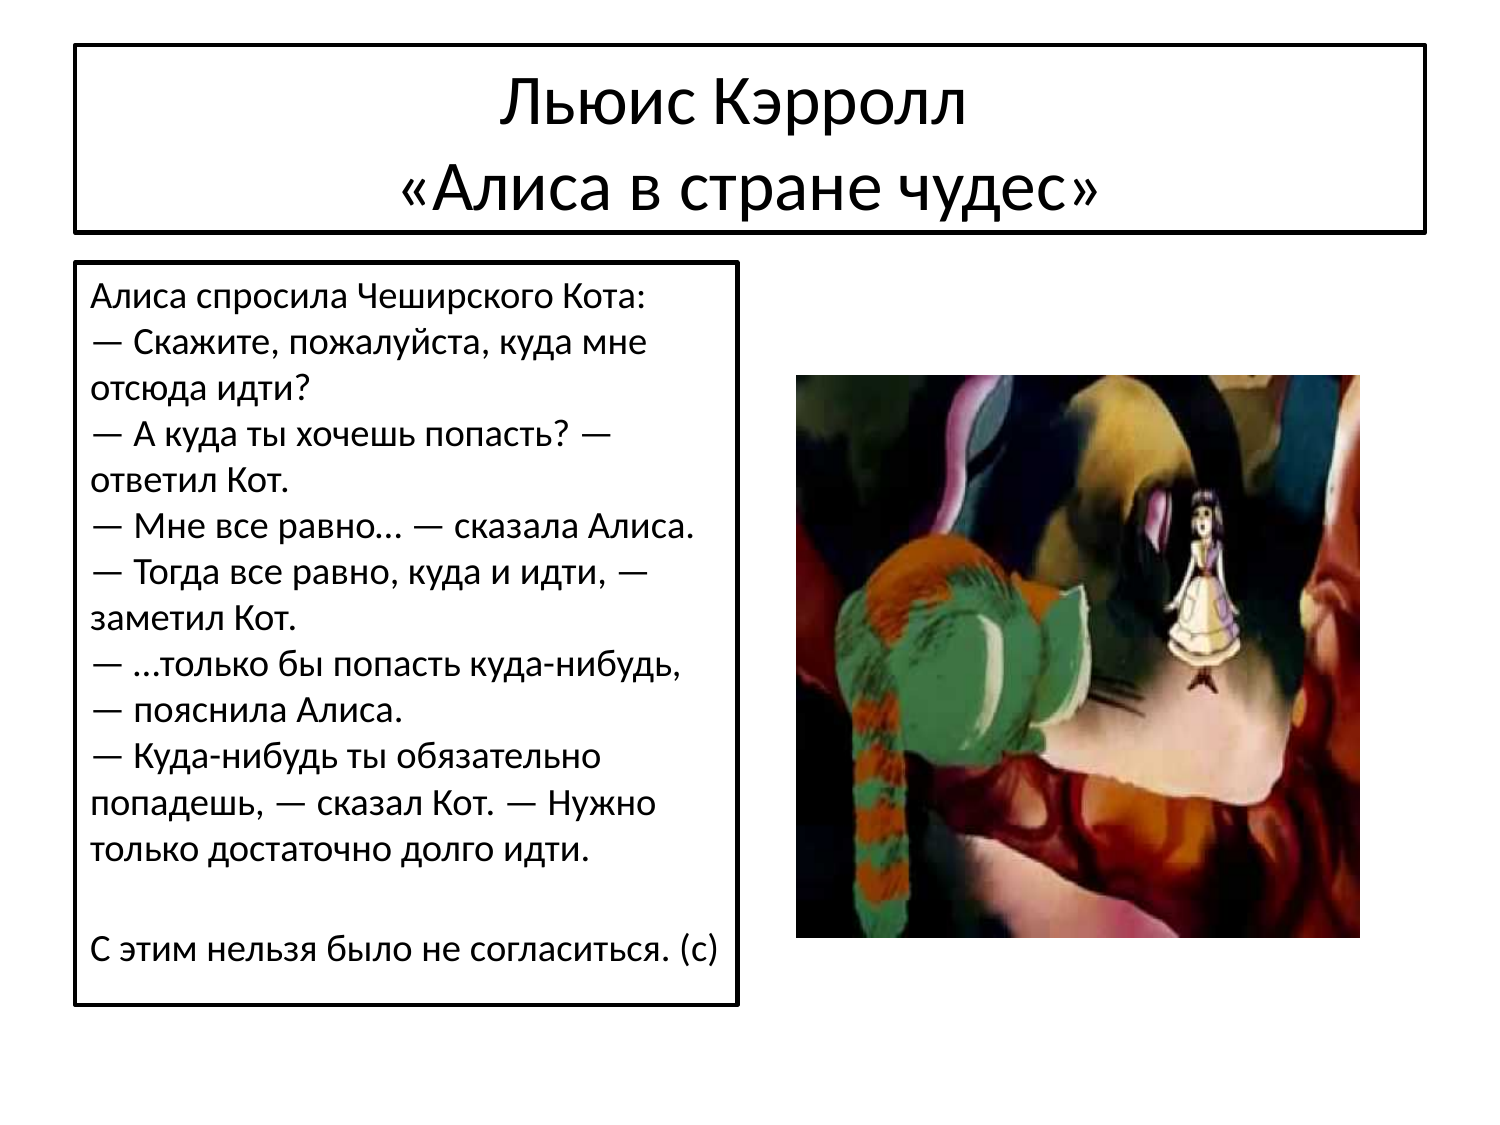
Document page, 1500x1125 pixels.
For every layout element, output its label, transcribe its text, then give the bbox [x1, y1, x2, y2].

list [796, 374, 1360, 938]
list Алиса спросила Чеширского Кота: — Скажите, пожалуйста, куда мне отсюда идти? — А куда ты хочешь попасть? — ответил Кот. — Мне все равно… — сказала Алиса. — Тогда все равно, куда и идти, — заметил Кот. — …только бы попасть куда-нибудь, — пояснила Алиса. — Куда-нибудь ты обязательно попадешь, — сказал Кот. — Нужно только достаточно долго идти. С этим нельзя было не согласиться. (с) [73, 260, 740, 1007]
title Льюис Кэрролл «Алиса в стране чудес» [73, 43, 1427, 235]
